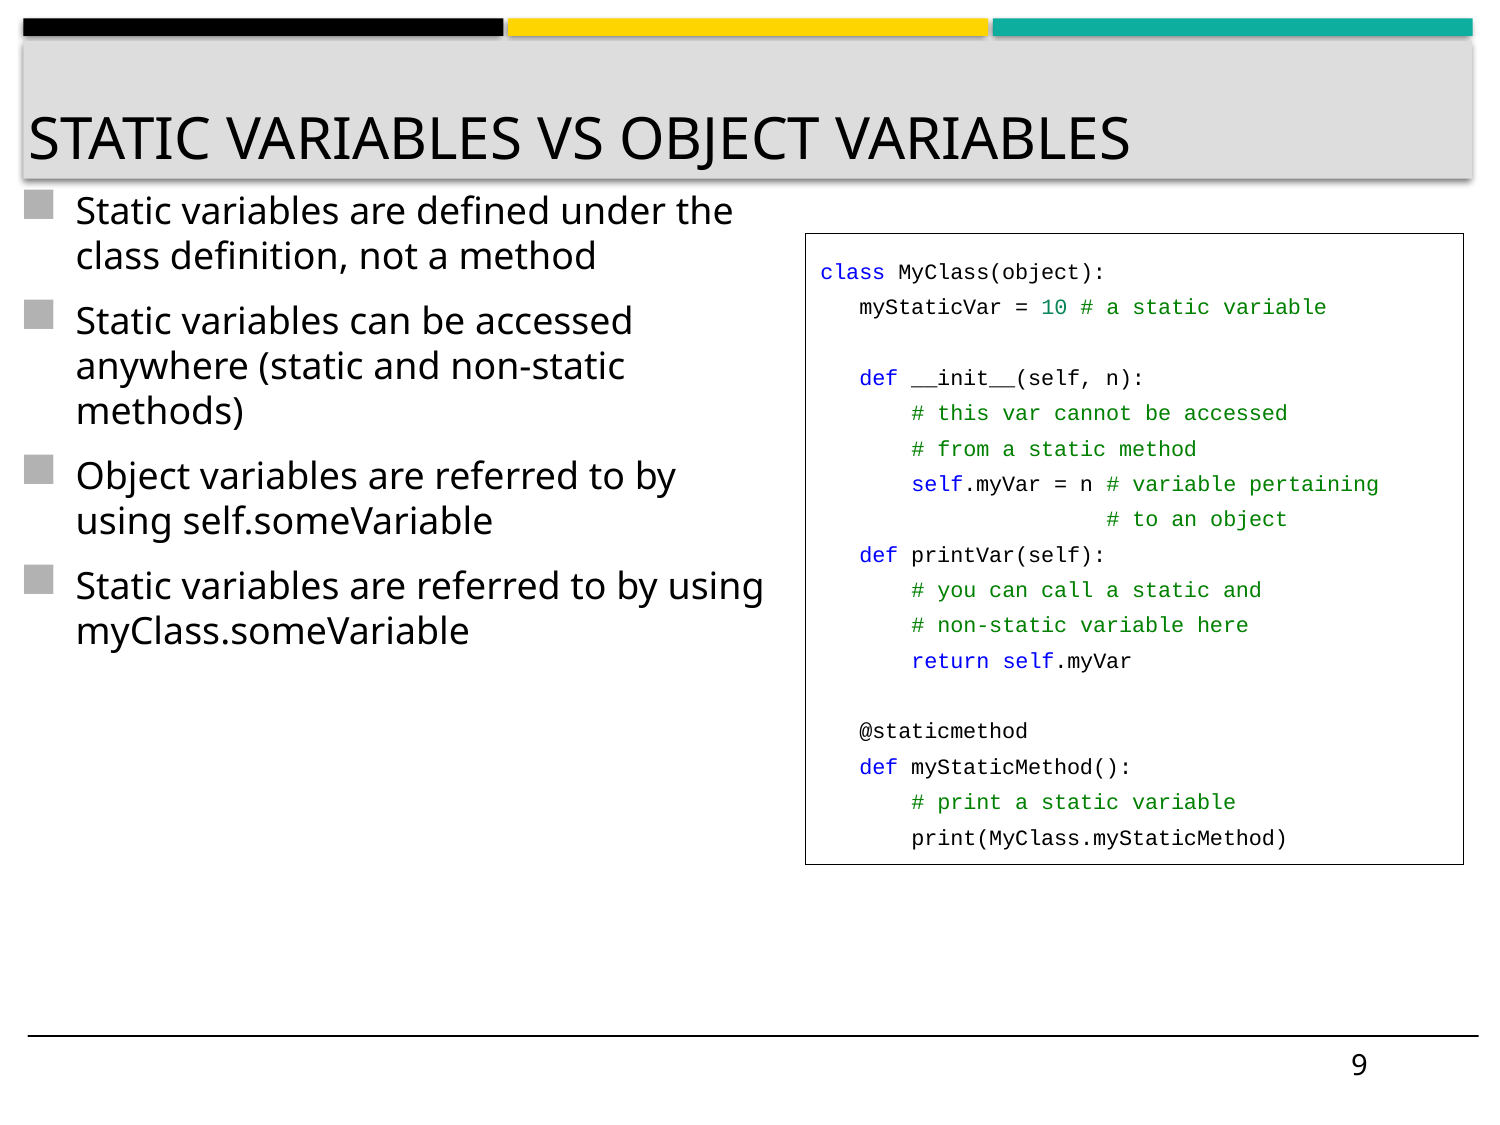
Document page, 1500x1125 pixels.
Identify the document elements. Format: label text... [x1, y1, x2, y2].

list Static variables are defined under the class definition, not a method Static variables can be accessed anywhere (static and non-static methods) Object variables are referred to by using self.someVariable Static variables are referred to by using myClass.someVariable [25, 187, 784, 1021]
text_box class MyClass(object): myStaticVar = 10 # a static variable def __init__(self, n): # this var cannot be accessed # from a static method self.myVar = n # variable pertaining # to an object def printVar(self): # you can call a static and # non-static variable here return self.myVar @staticmethod def myStaticMethod(): # print a static variable print(MyClass.myStaticMethod) [805, 233, 1464, 865]
slide_number 9 [1351, 1036, 1478, 1097]
title Static Variables vs Object Variables [28, 48, 1464, 172]
